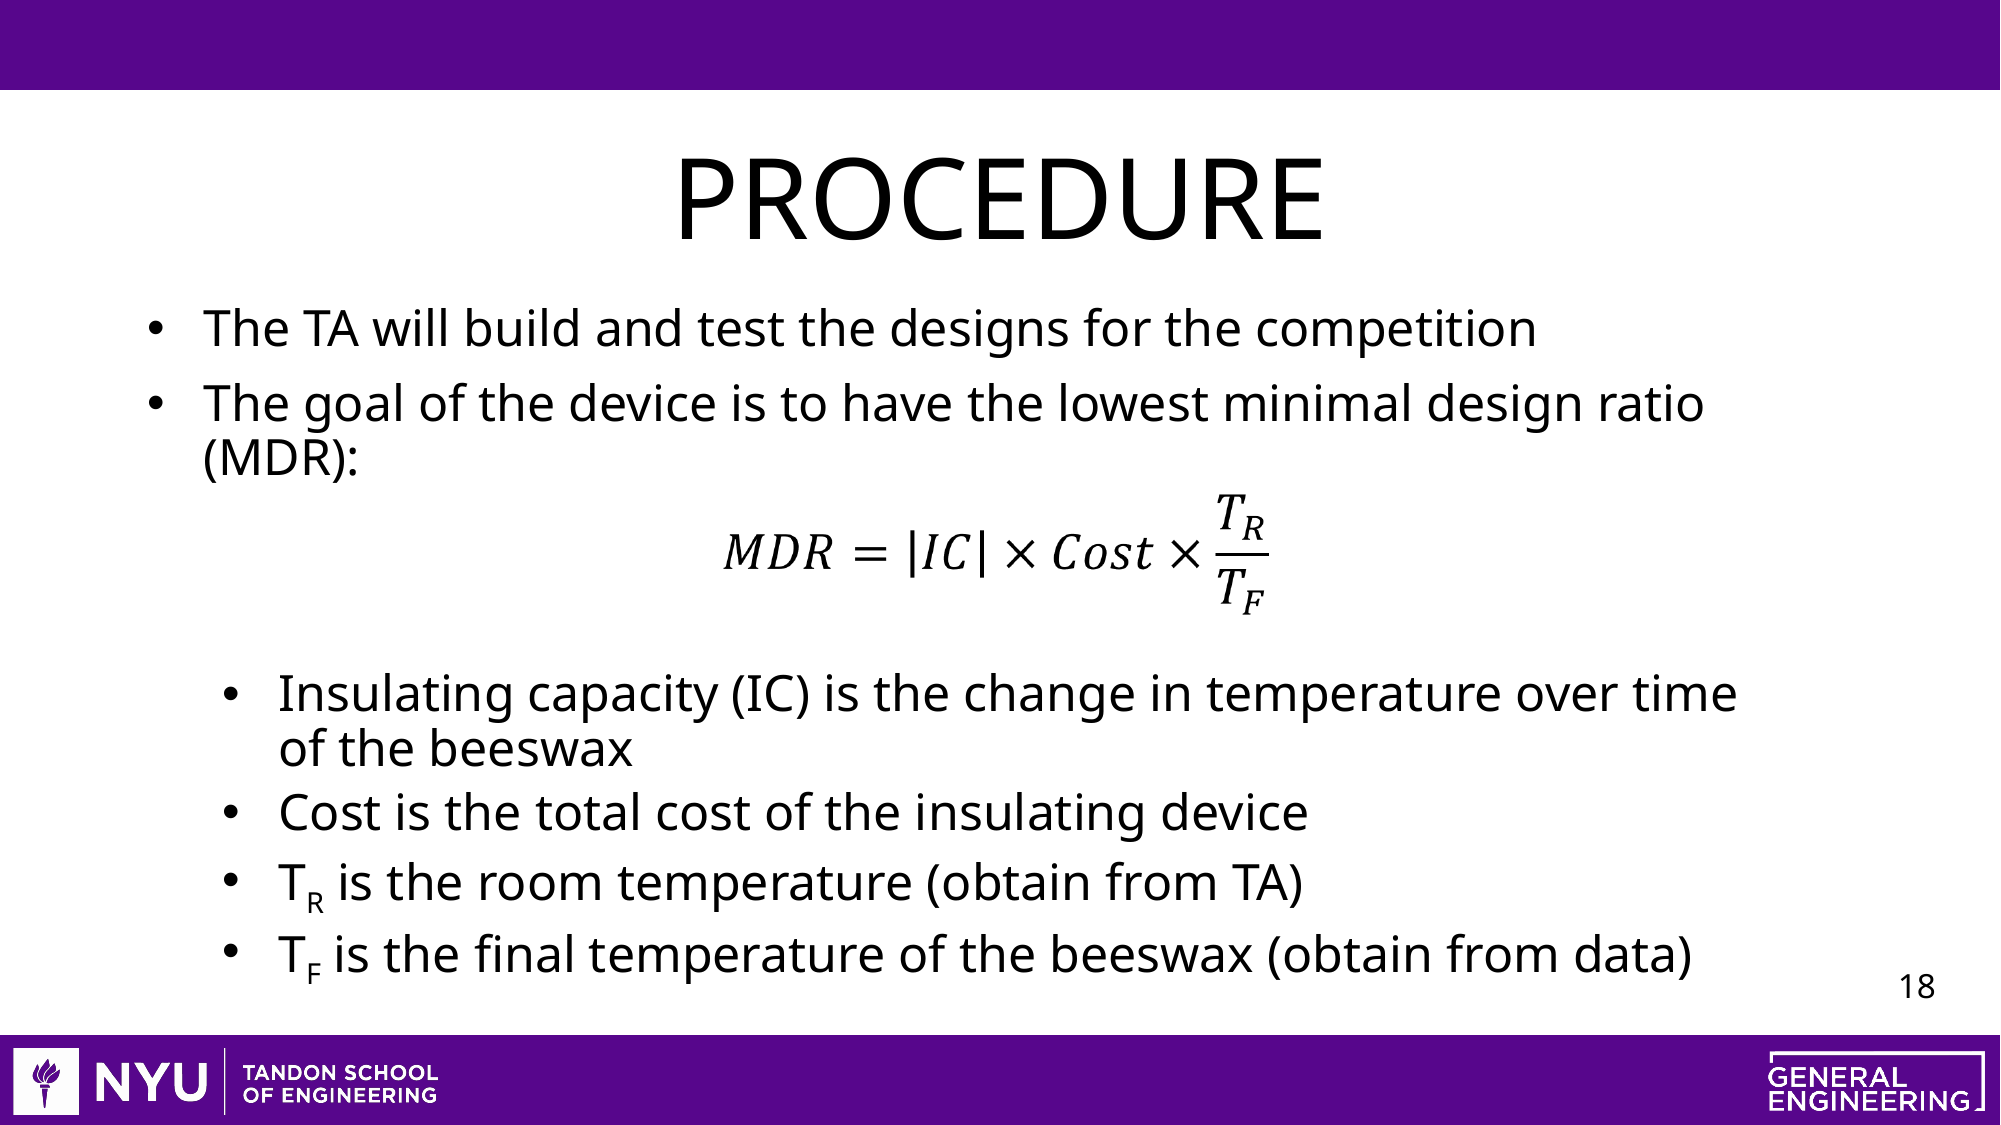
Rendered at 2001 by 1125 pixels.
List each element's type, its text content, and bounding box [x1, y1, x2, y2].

picture [712, 472, 1288, 653]
text_box 18 [1802, 958, 1951, 1014]
picture [1768, 1051, 1985, 1111]
picture [13, 1048, 439, 1115]
text_box [0, 1035, 2000, 1125]
text_box [0, 0, 2000, 90]
subtitle The TA will build and test the designs for the competition The goal of the device is to have the lowest minimal design ratio (MDR): Insulating capacity (IC) is the change in temperature over time of the beeswax Cost is the total cost of the insulating device TR is the room temperature (obtain from TA) TF is the final temperature of the beeswax (obtain from data) [132, 294, 1868, 994]
title PROCEDURE [92, 113, 1908, 272]
